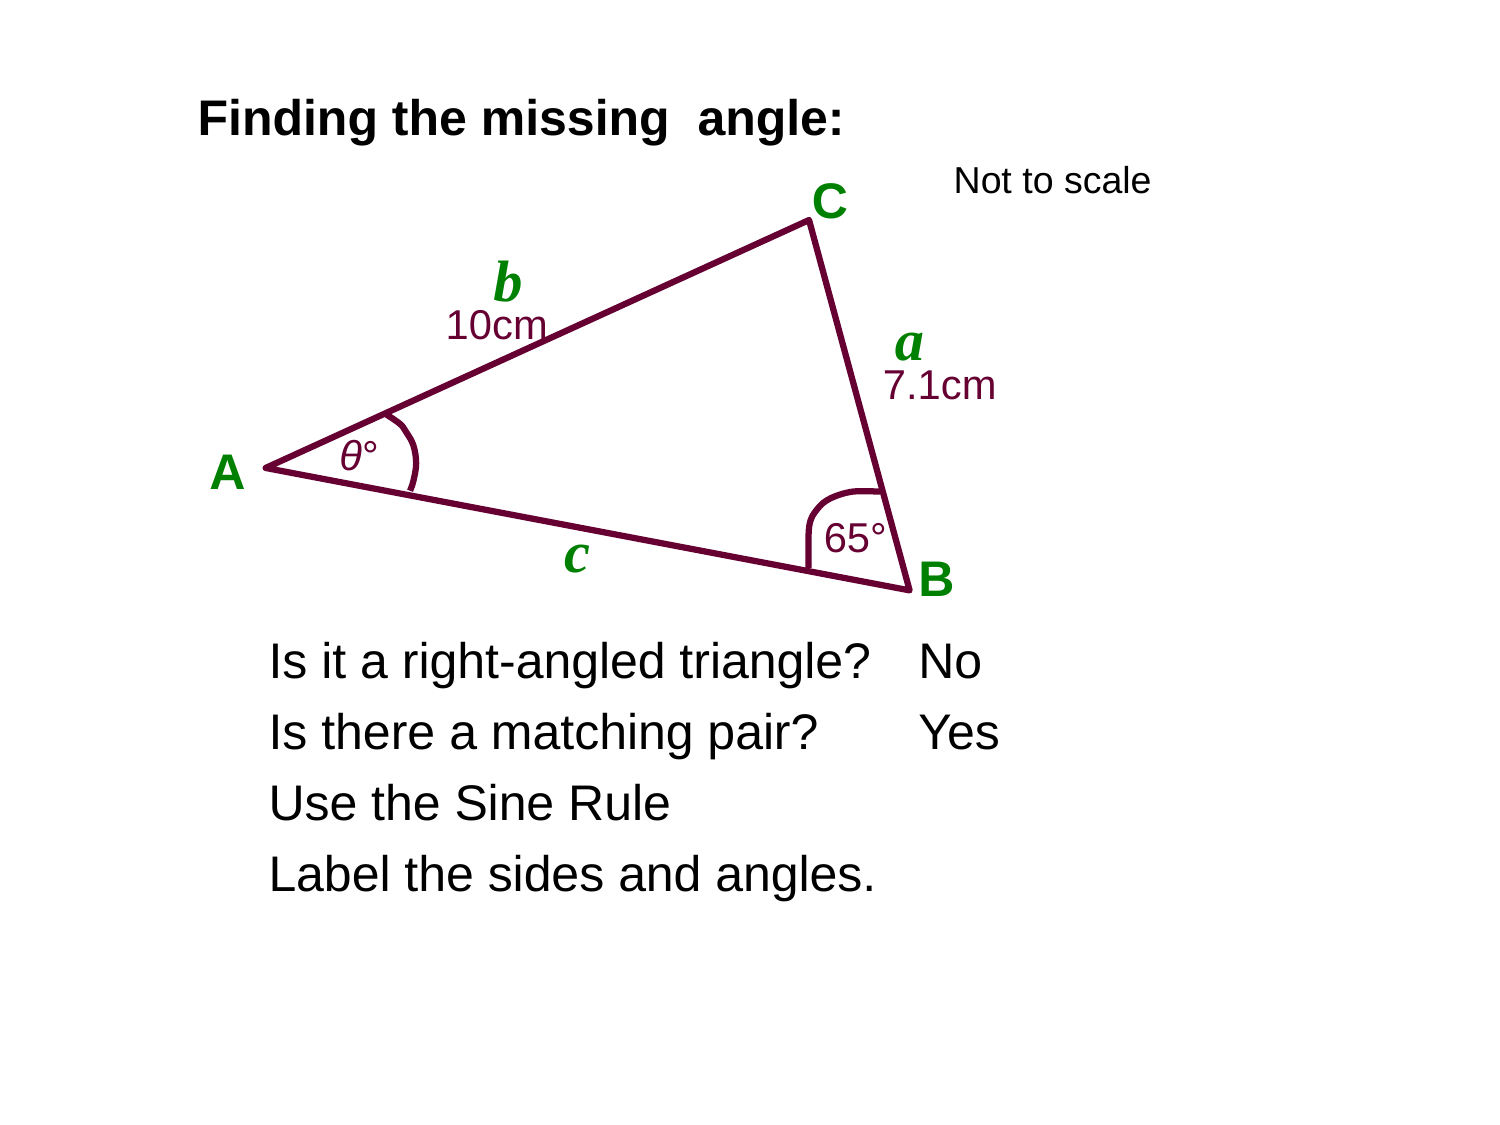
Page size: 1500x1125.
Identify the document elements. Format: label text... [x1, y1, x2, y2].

text_box θ° [324, 420, 479, 486]
text_box Not to scale [939, 148, 1211, 209]
text_box No [903, 621, 1022, 692]
text_box [265, 441, 324, 480]
text_box Is there a matching pair? [253, 692, 880, 768]
text_box 7.1cm [868, 350, 1022, 415]
text_box Finding the missing angle: [183, 78, 951, 153]
text_box [360, 220, 910, 591]
text_box 10cm [430, 290, 585, 356]
text_box [823, 491, 880, 503]
text_box a [880, 294, 940, 350]
text_box Use the Sine Rule [253, 763, 845, 838]
text_box c [549, 523, 605, 592]
text_box B [903, 538, 987, 614]
text_box b [478, 235, 538, 290]
text_box 65° [809, 503, 963, 569]
text_box C [797, 160, 880, 236]
text_box [386, 414, 395, 420]
text_box Yes [903, 692, 1022, 768]
text_box Label the sides and angles. [253, 834, 939, 909]
text_box A [194, 432, 278, 508]
text_box Is it a right-angled triangle? [253, 621, 903, 697]
